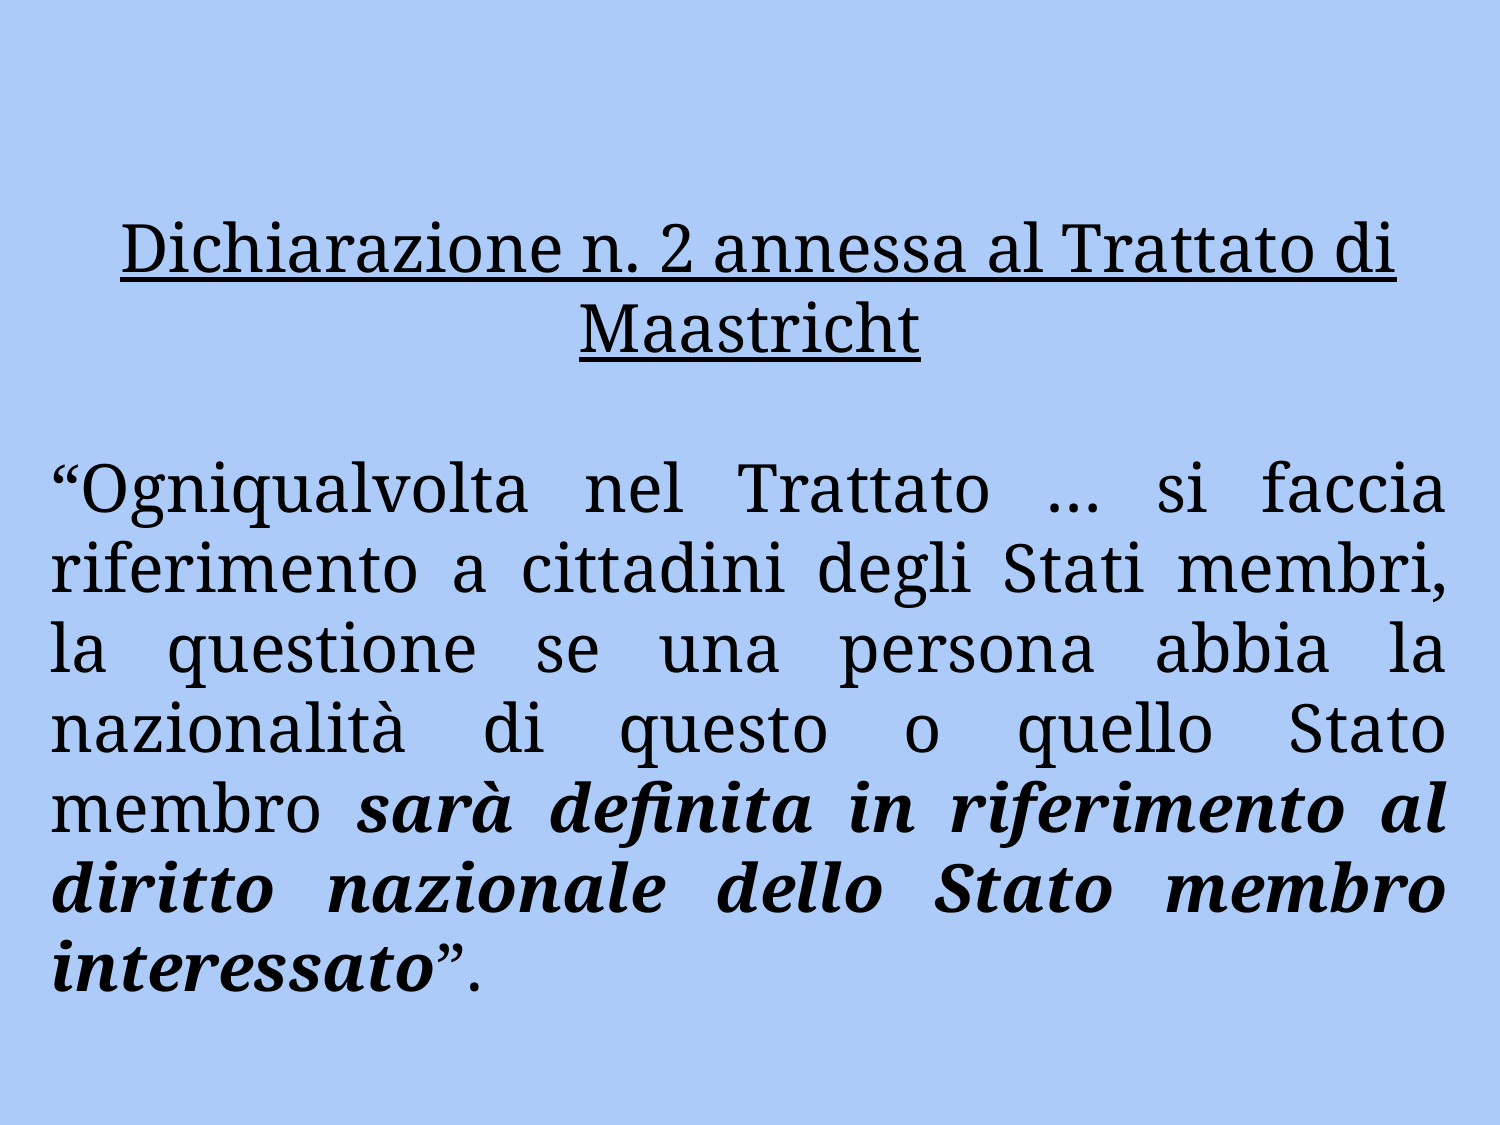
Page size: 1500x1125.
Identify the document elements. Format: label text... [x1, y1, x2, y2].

text_box Dichiarazione n. 2 annessa al Trattato di Maastricht “Ogniqualvolta nel Trattato … si faccia riferimento a cittadini degli Stati membri, la questione se una persona abbia la nazionalità di questo o quello Stato membro sarà definita in riferimento al diritto nazionale dello Stato membro interessato”. [36, 58, 1464, 1125]
